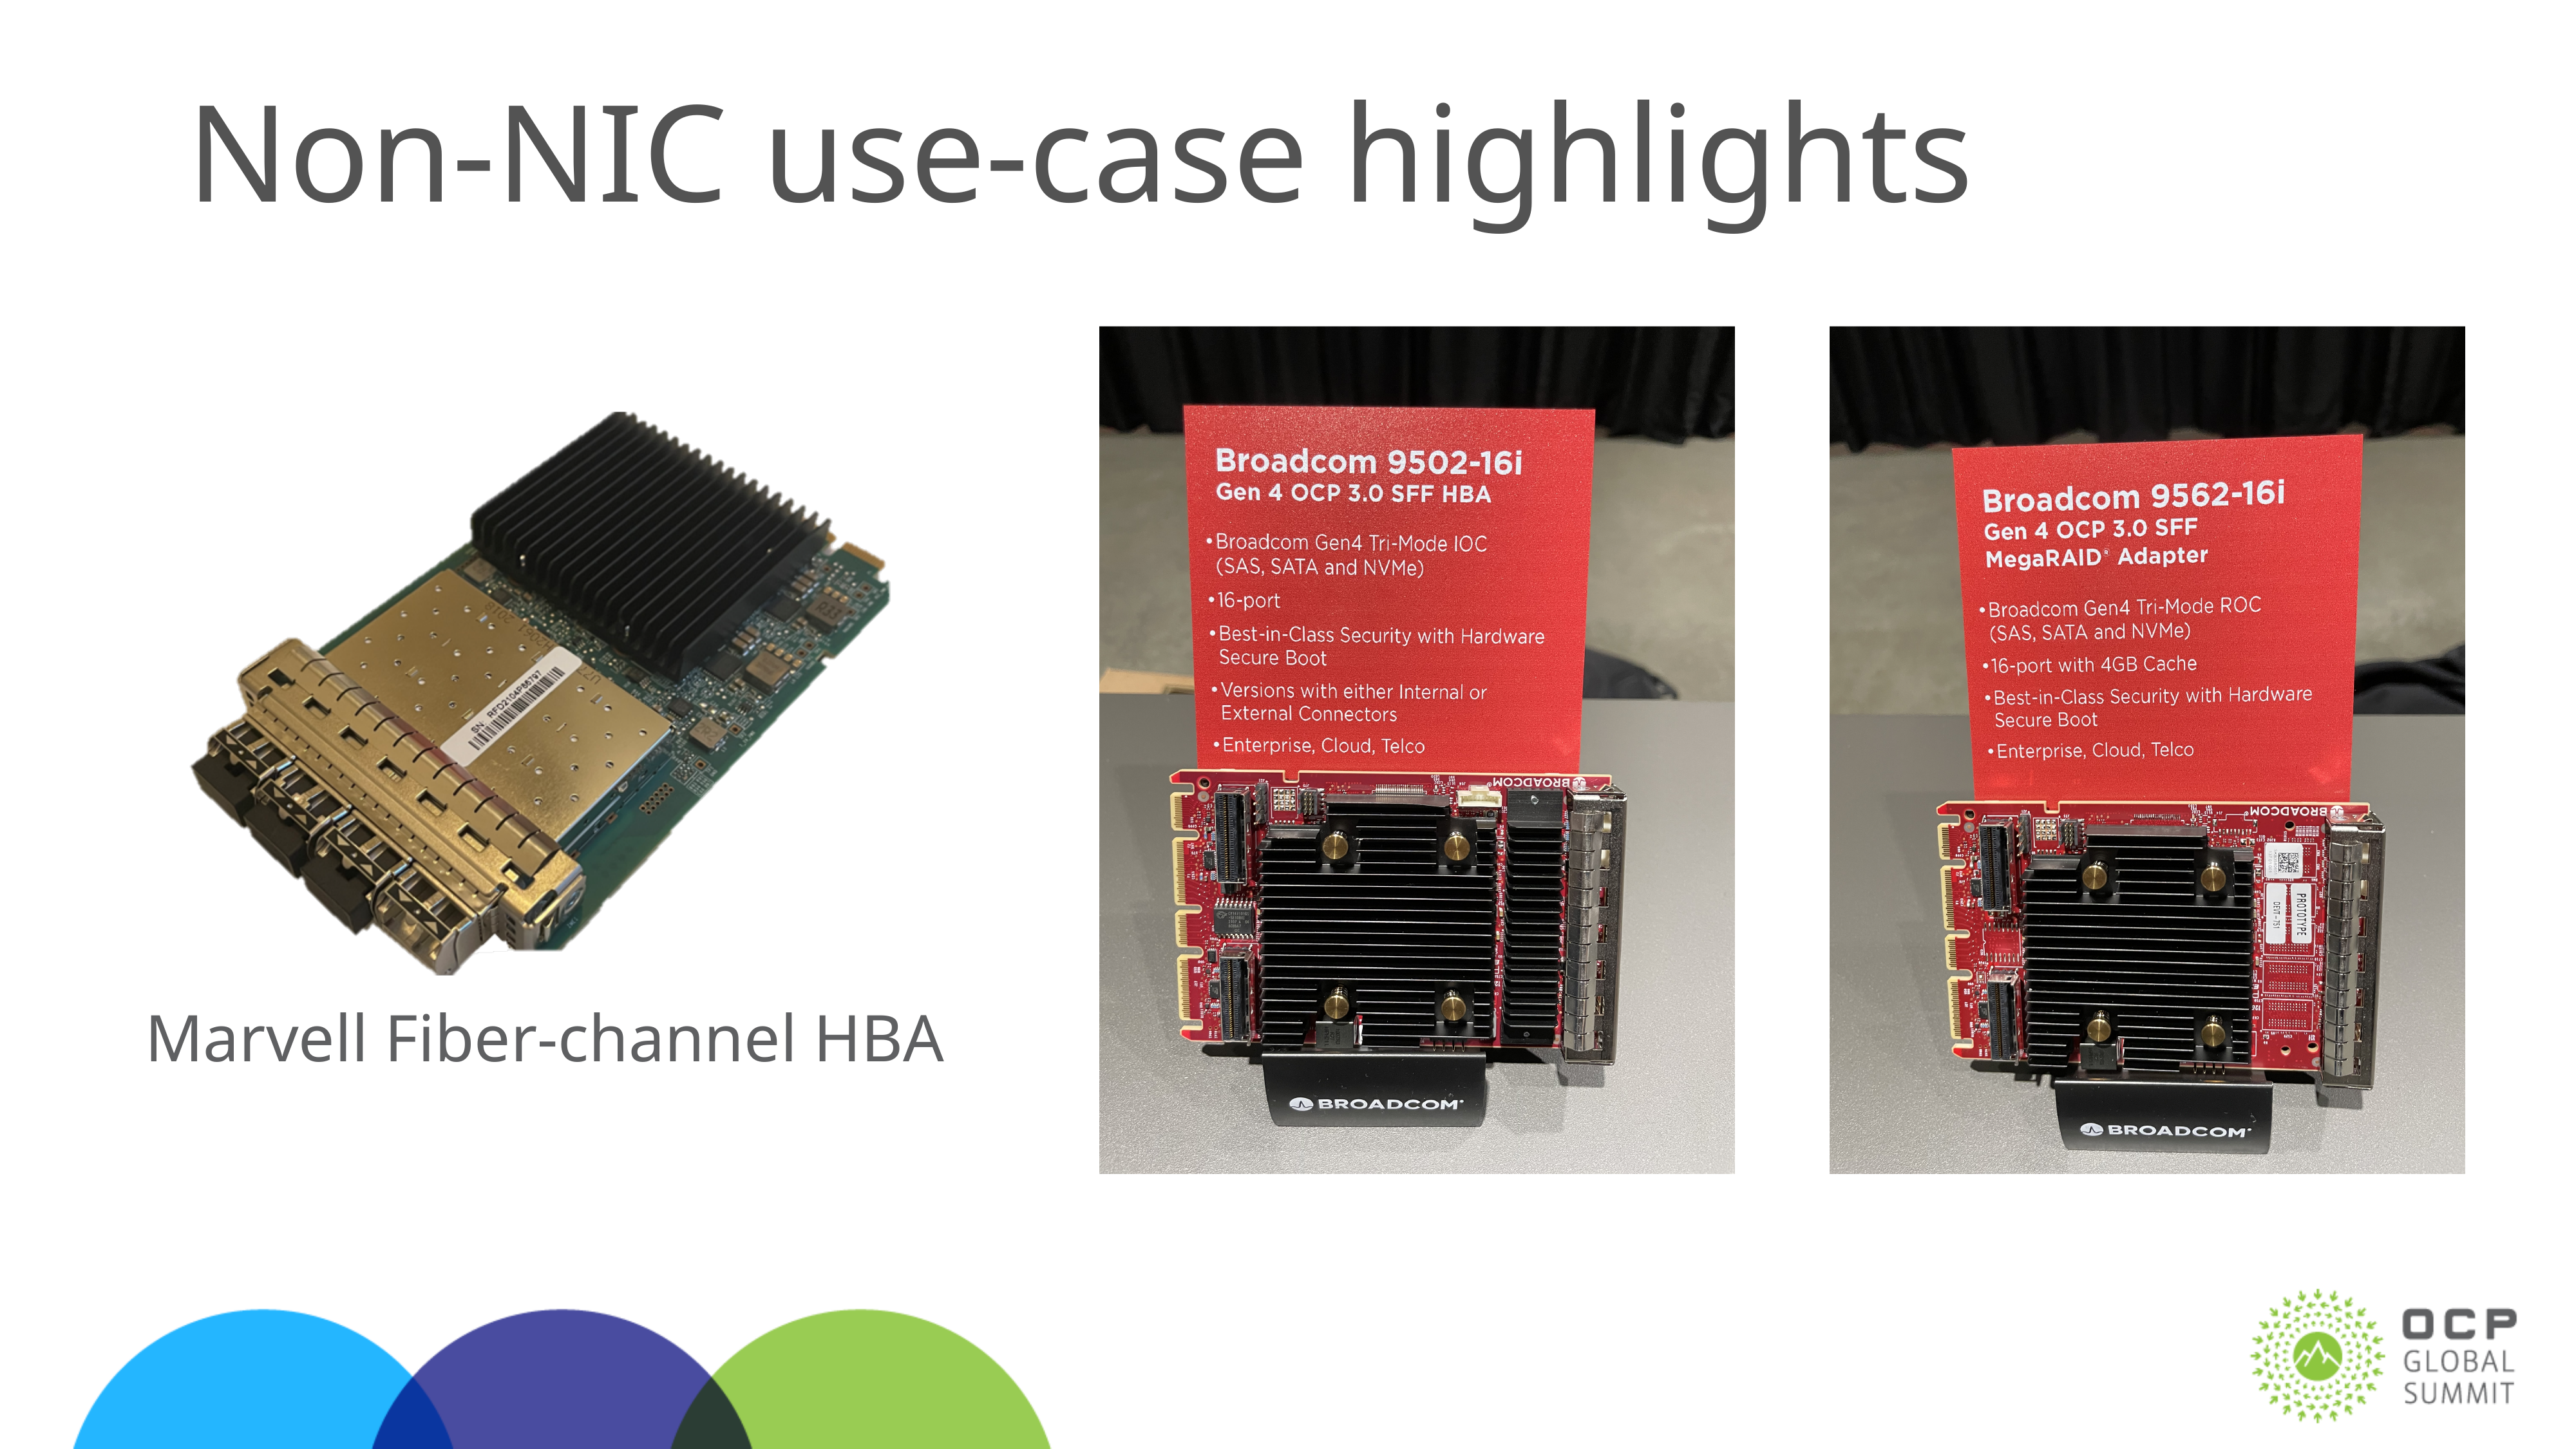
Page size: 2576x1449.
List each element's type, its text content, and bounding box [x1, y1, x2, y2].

list Marvell Fiber-channel HBA [111, 1001, 1210, 1163]
picture [0, 0, 2576, 1449]
title Non-NIC use-case highlights [177, 77, 2399, 240]
